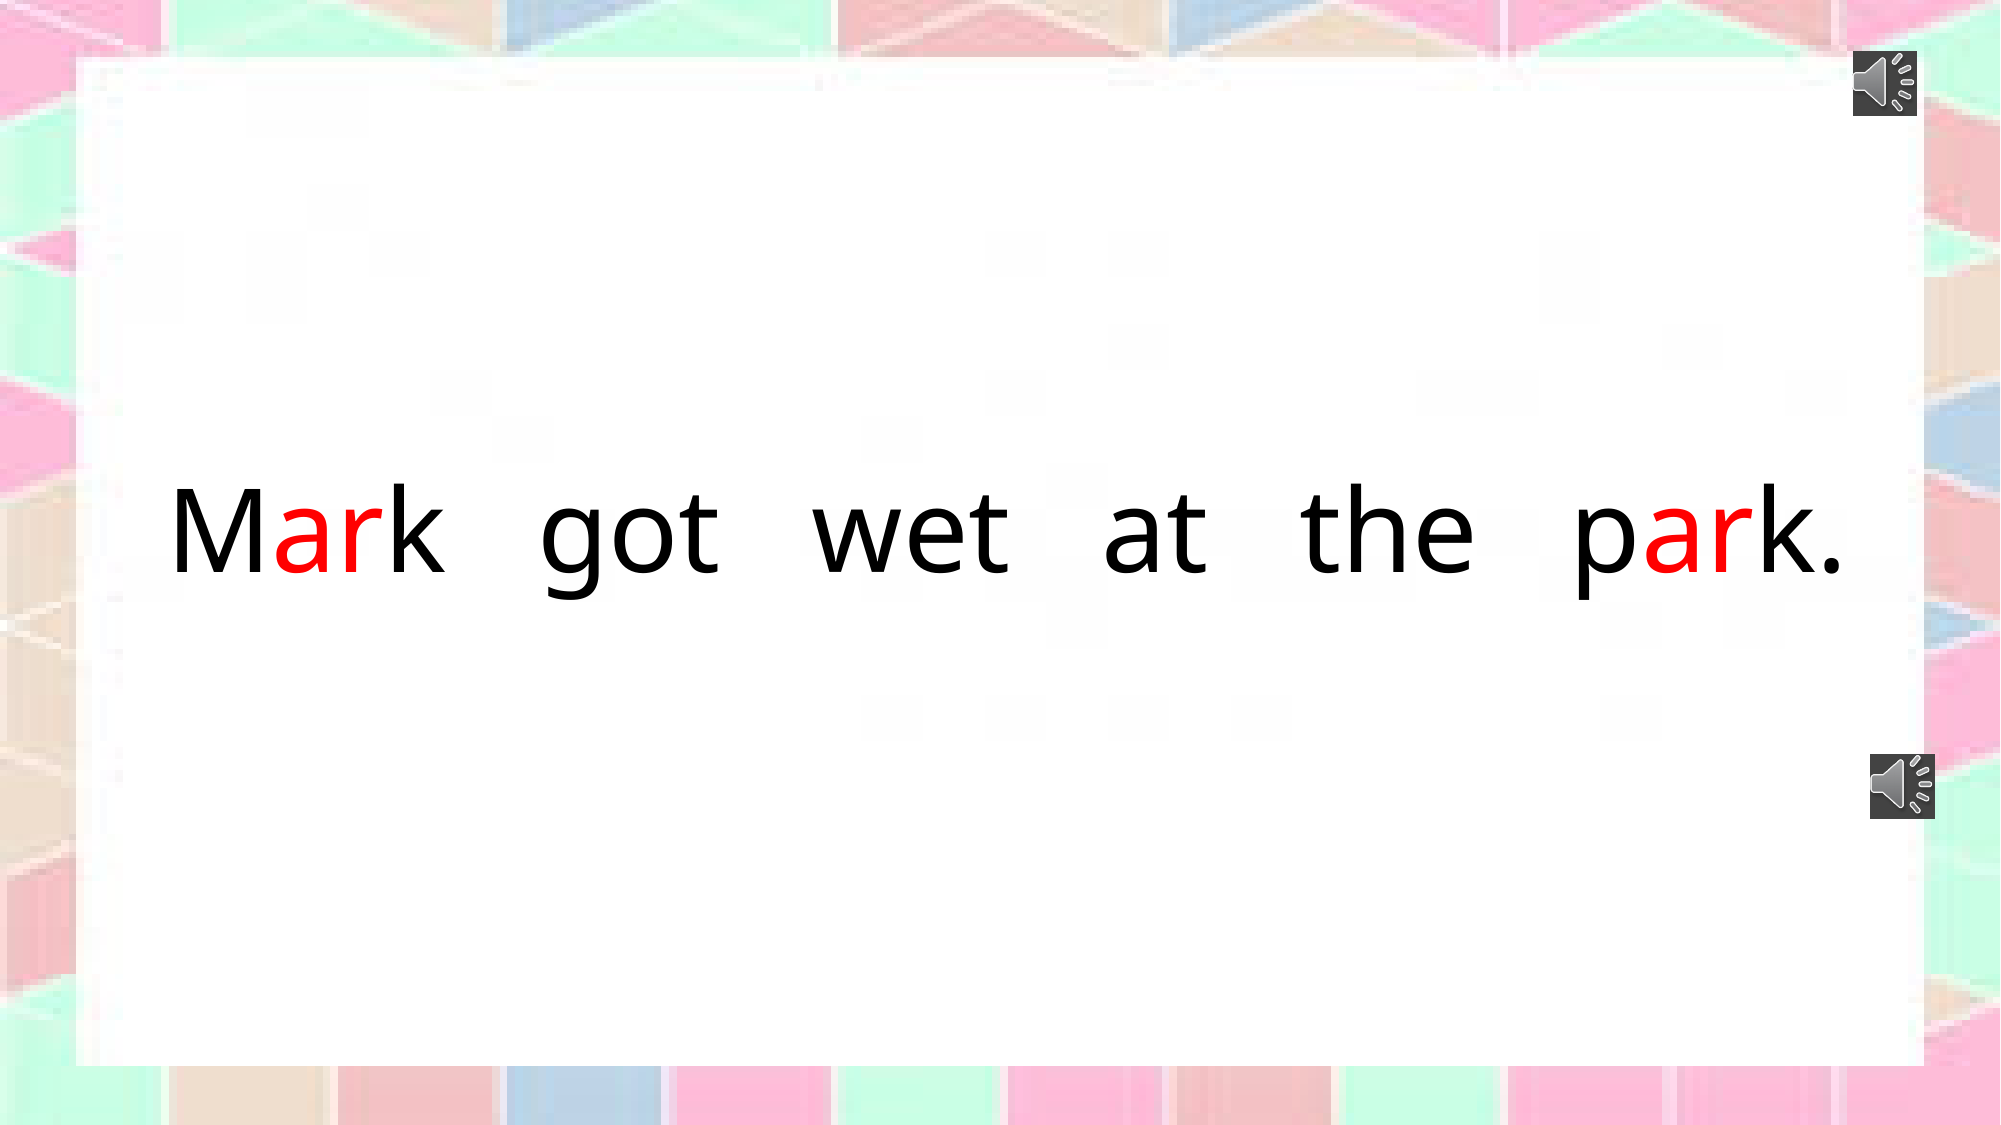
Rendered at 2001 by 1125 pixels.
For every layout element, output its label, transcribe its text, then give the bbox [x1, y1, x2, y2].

picture [1851, 50, 1919, 118]
picture [1869, 752, 1936, 820]
list Mark got wet at the park. [144, 464, 1870, 639]
